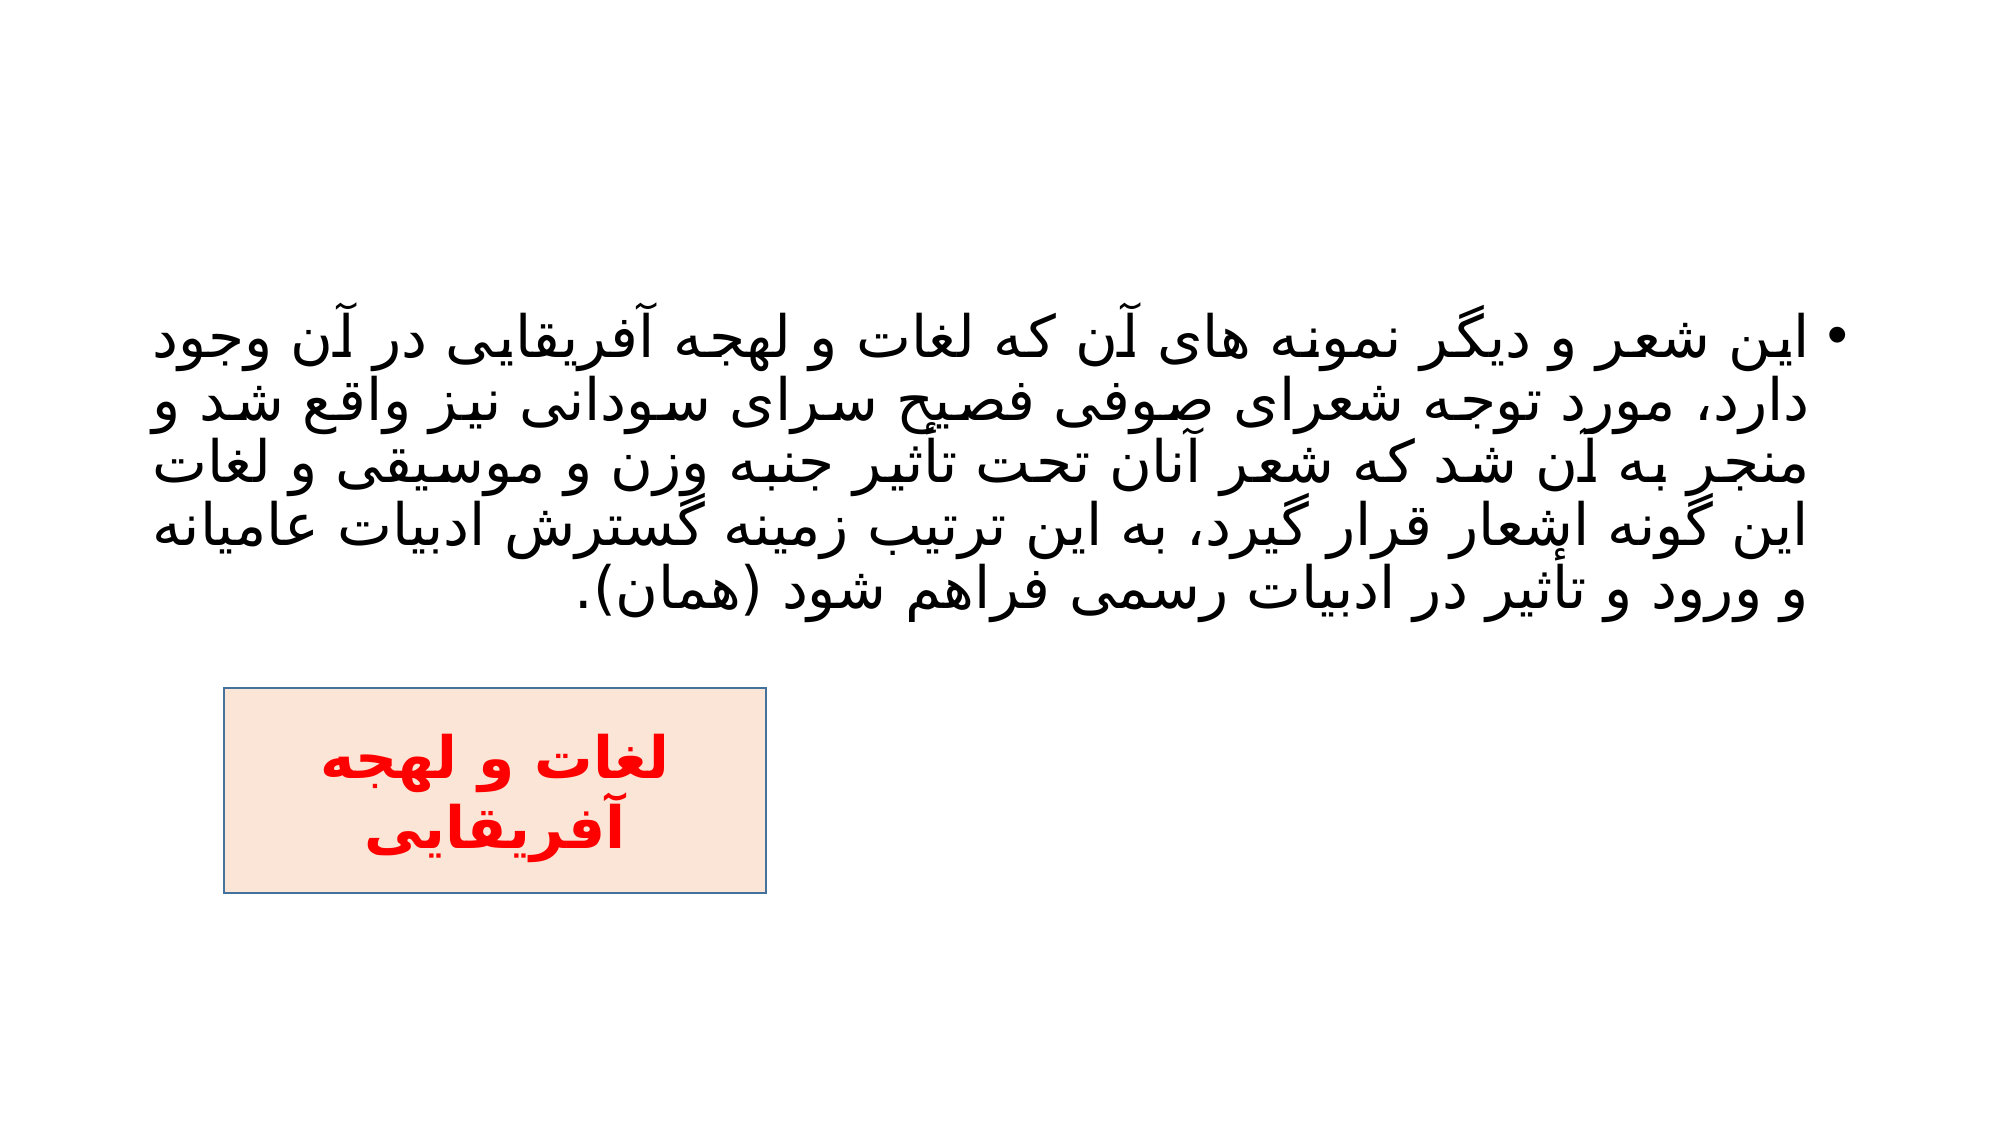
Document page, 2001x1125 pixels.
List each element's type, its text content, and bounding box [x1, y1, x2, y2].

text_box لغات و لهجه آفریقایی [223, 687, 767, 894]
list این شعر و دیگر نمونه های آن که لغات و لهجه آفریقایی در آن وجود دارد، مورد توجه شعرای صوفی فصیح سرای سودانی نیز واقع شد و منجر به آن شد که شعر آنان تحت تأثیر جنبه وزن و موسیقی و لغات این گونه اشعار قرار گیرد، به این ترتیب زمینه گسترش ادبیات عامیانه و ورود و تأثیر در ادبیات رسمی فراهم شود (همان). [137, 299, 1863, 1014]
